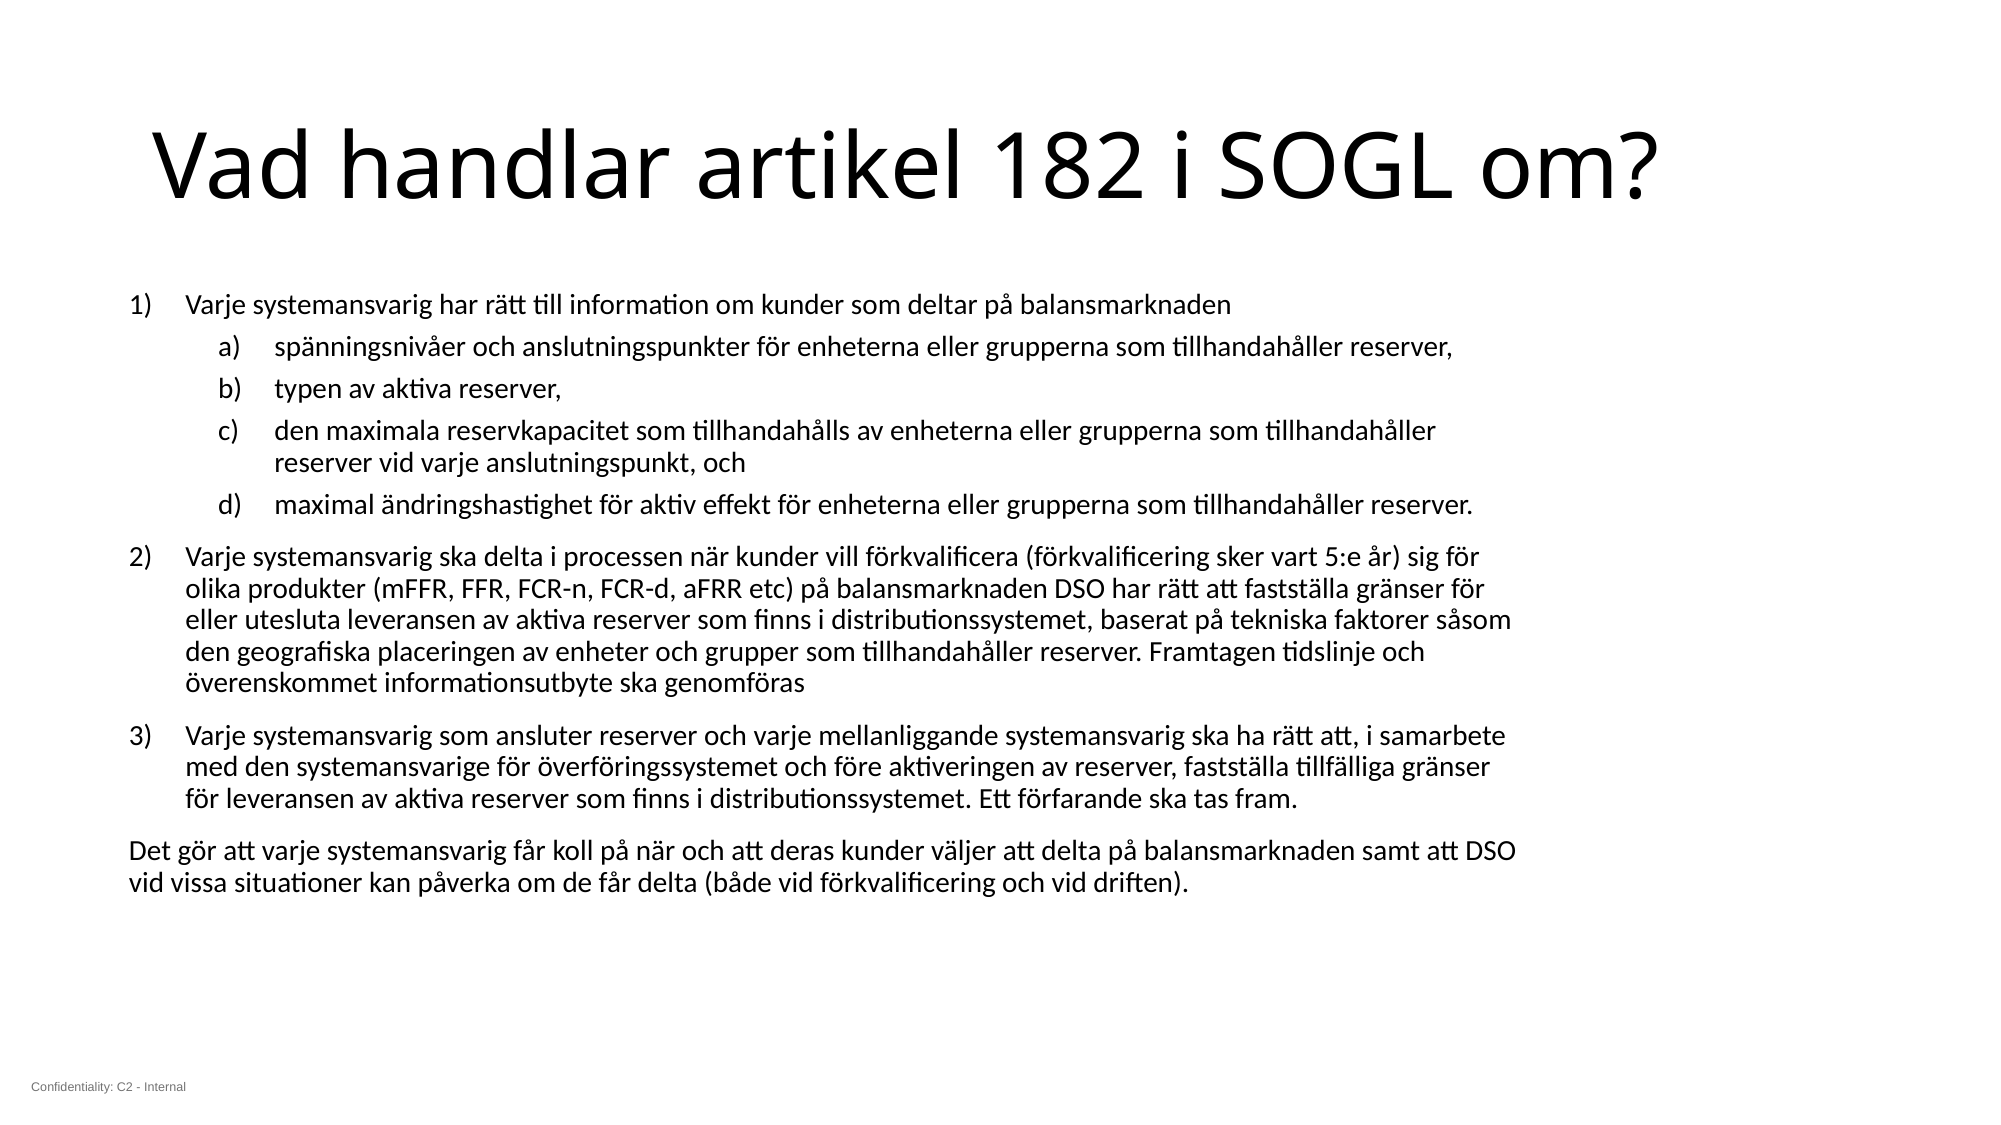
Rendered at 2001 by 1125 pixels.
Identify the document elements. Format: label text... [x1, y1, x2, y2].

title Vad handlar artikel 182 i SOGL om? [137, 59, 1863, 278]
list Varje systemansvarig har rätt till information om kunder som deltar på balansmarknaden spänningsnivåer och anslutningspunkter för enheterna eller grupperna som tillhandahåller reserver, typen av aktiva reserver, den maximala reservkapacitet som tillhandahålls av enheterna eller grupperna som tillhandahåller reserver vid varje anslutningspunkt, och maximal ändringshastighet för aktiv effekt för enheterna eller grupperna som tillhandahåller reserver. Varje systemansvarig ska delta i processen när kunder vill förkvalificera (förkvalificering sker vart 5:e år) sig för olika produkter (mFFR, FFR, FCR-n, FCR-d, aFRR etc) på balansmarknaden DSO har rätt att fastställa gränser för eller utesluta leveransen av aktiva reserver som finns i distributionssystemet, baserat på tekniska faktorer såsom den geografiska placeringen av enheter och grupper som tillhandahåller reserver. Framtagen tidslinje och överenskommet informationsutbyte ska genomföras Varje systemansvarig som ansluter reserver och varje mellanliggande systemansvarig ska ha rätt att, i samarbete med den systemansvarige för överföringssystemet och före aktiveringen av reserver, fastställa tillfälliga gränser för leveransen av aktiva reserver som finns i distributionssystemet. Ett förfarande ska tas fram. Det gör att varje systemansvarig får koll på när och att deras kunder väljer att delta på balansmarknaden samt att DSO vid vissa situationer kan påverka om de får delta (både vid förkvalificering och vid driften). [114, 282, 1538, 1000]
